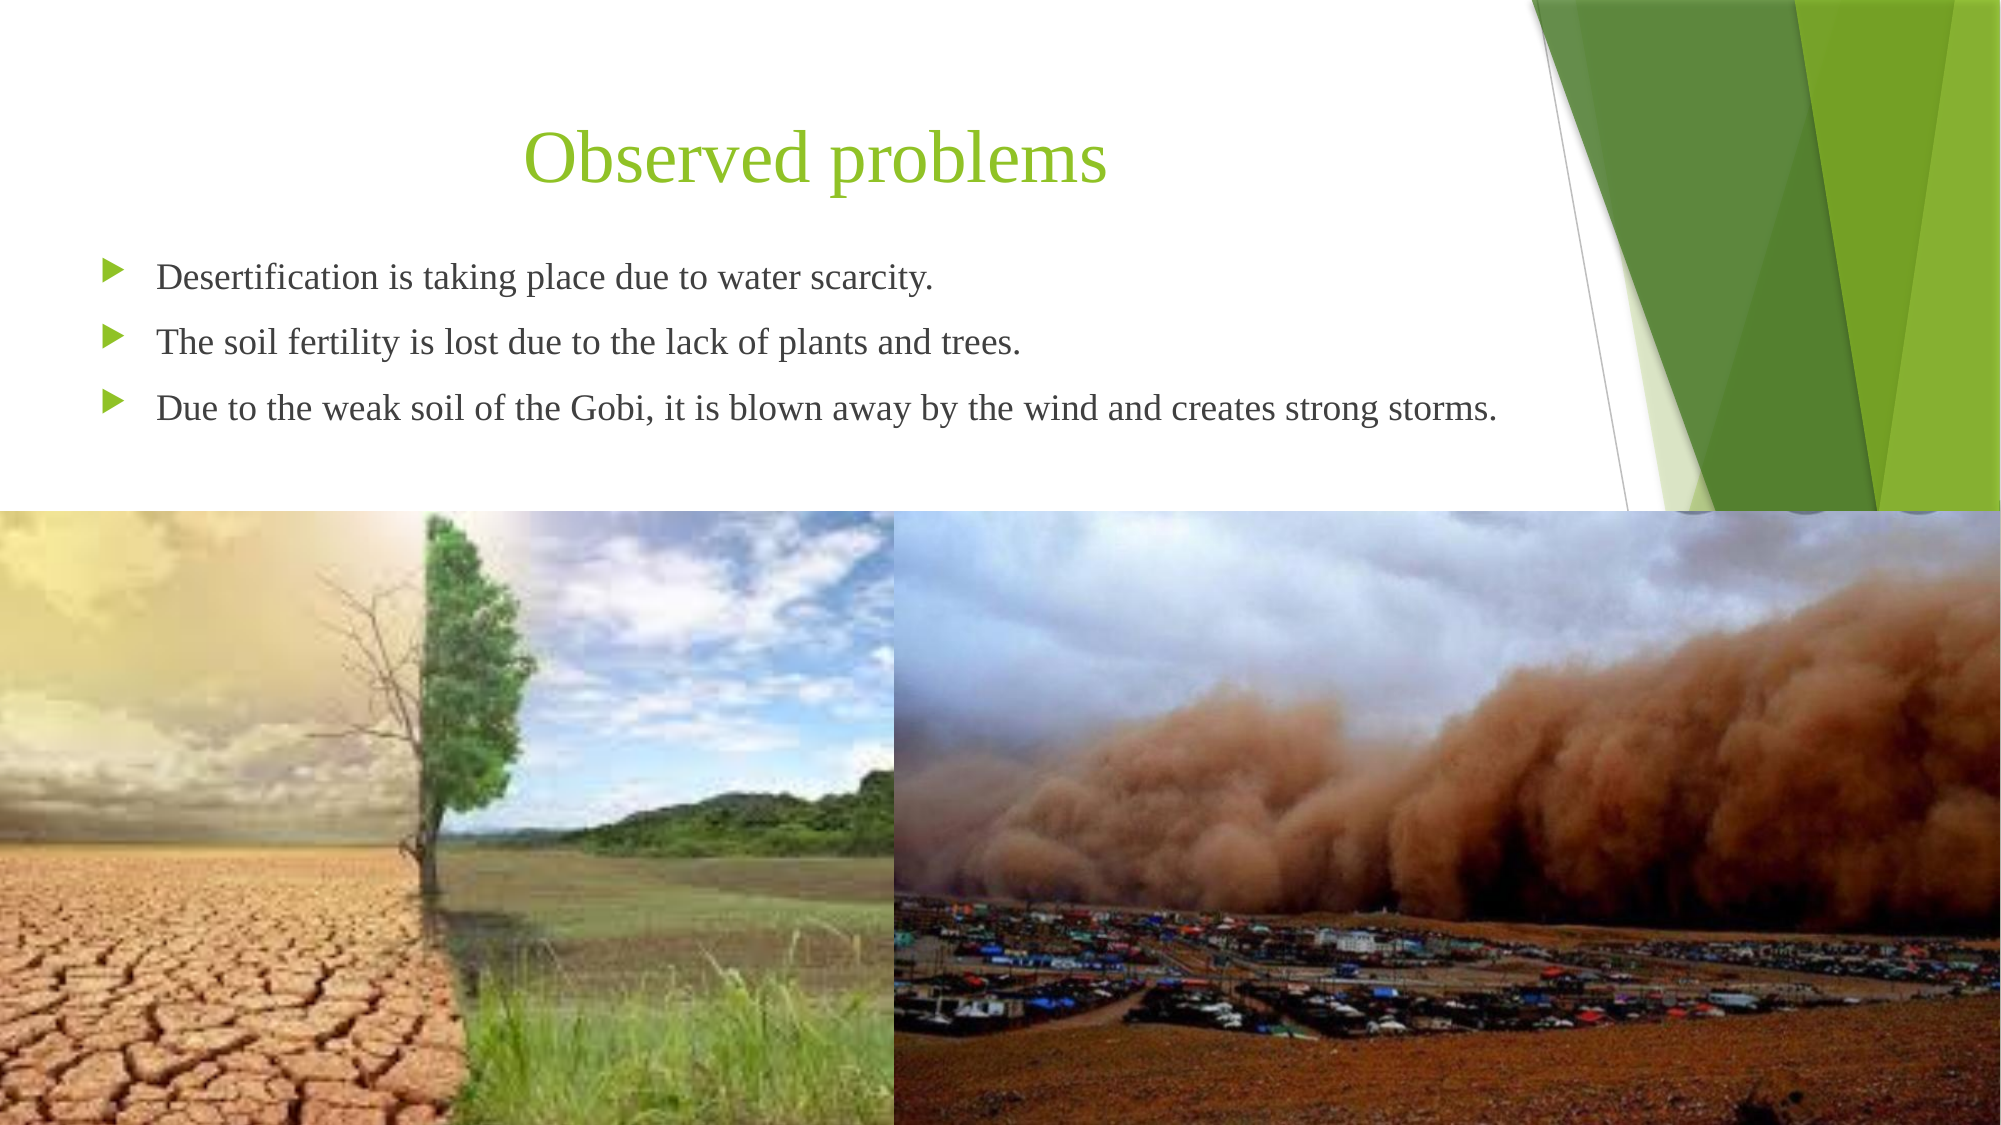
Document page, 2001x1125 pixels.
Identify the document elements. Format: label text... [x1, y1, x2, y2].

picture [0, 511, 2000, 1125]
list Desertification is taking place due to water scarcity. The soil fertility is lost due to the lack of plants and trees. Due to the weak soil of the Gobi, it is blown away by the wind and creates strong storms. [84, 244, 1650, 510]
title Observed problems [111, 99, 1522, 244]
